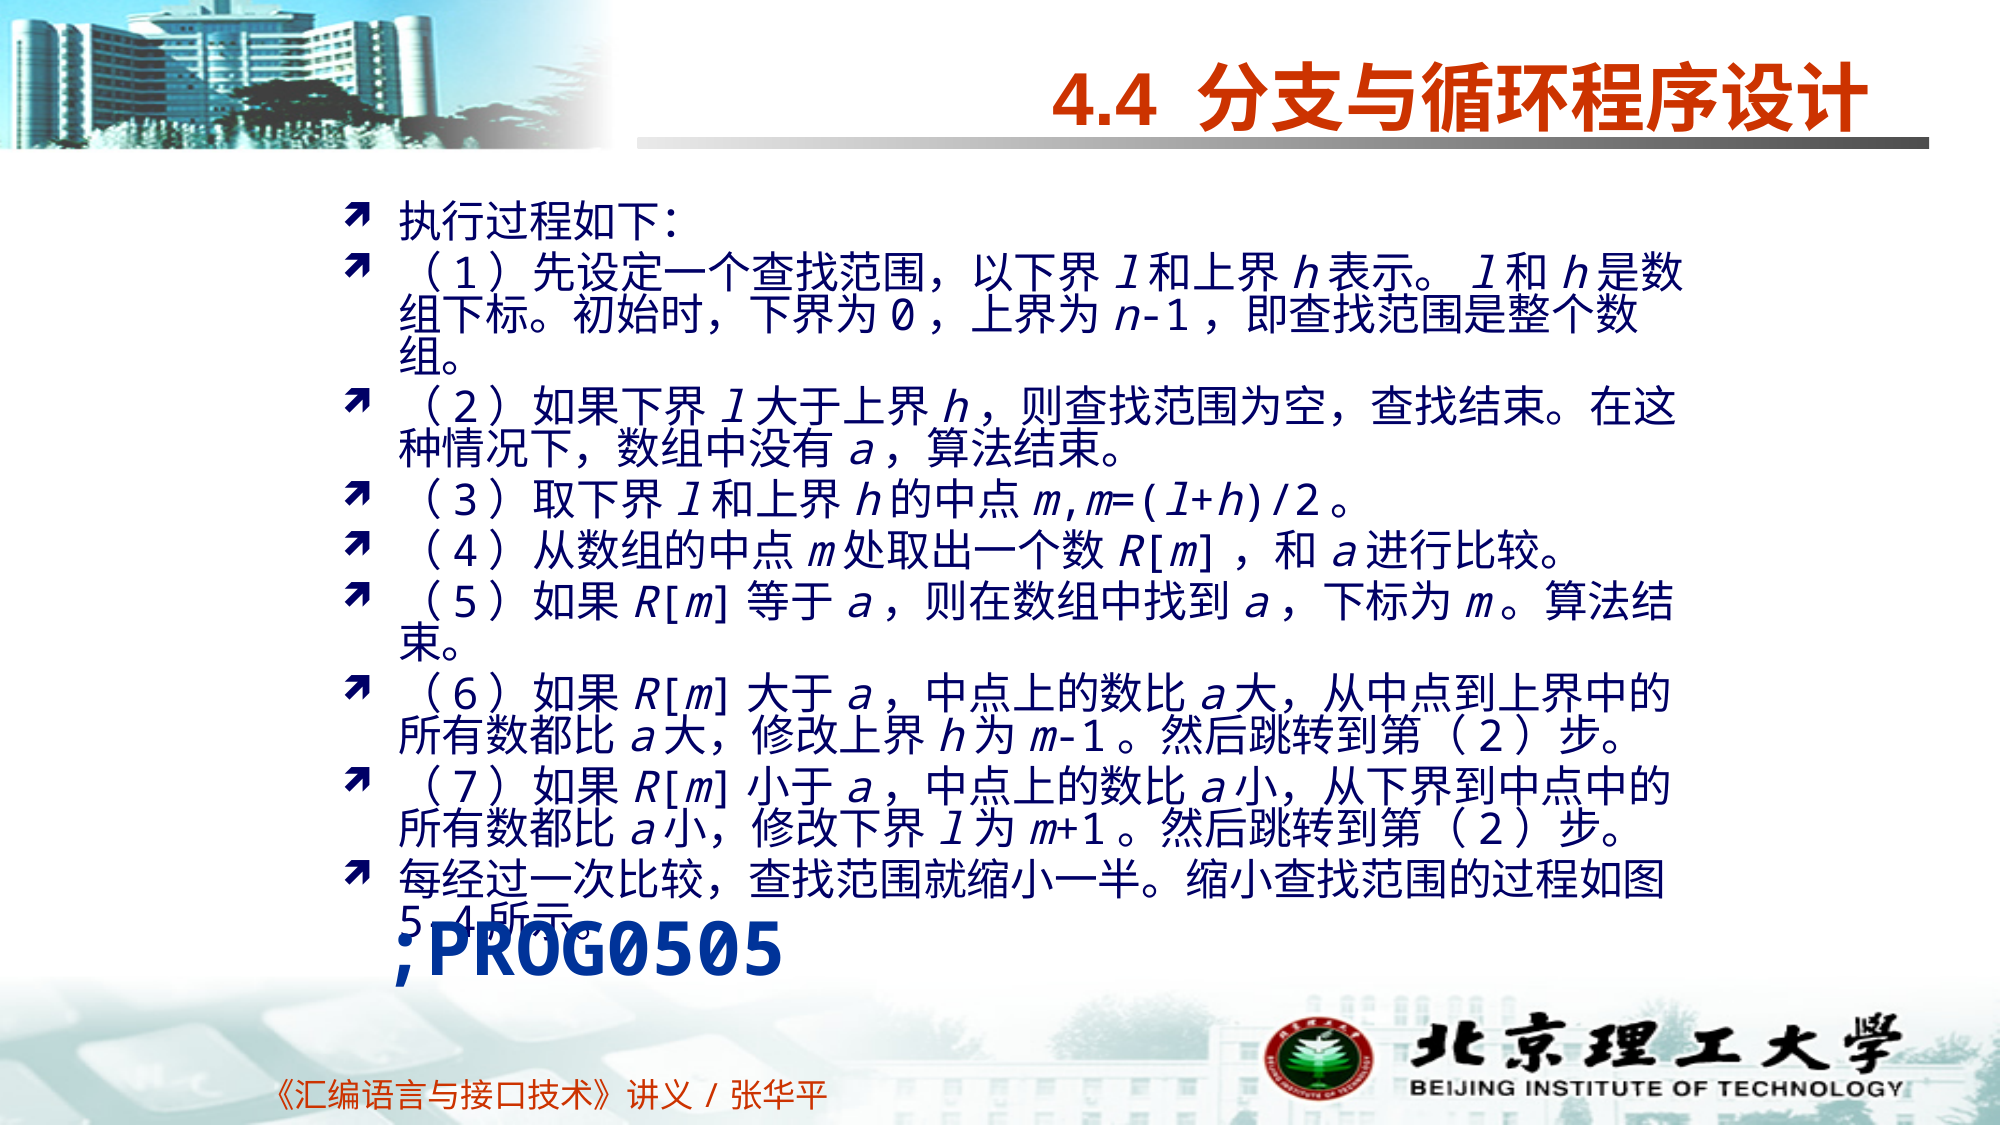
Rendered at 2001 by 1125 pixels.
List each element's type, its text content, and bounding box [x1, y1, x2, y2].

picture [0, 0, 2000, 1125]
text_box 4.4 分支与循环程序设计 [929, 42, 1886, 139]
text_box ;PROG0505 [367, 893, 802, 998]
list 执行过程如下： （1）先设定一个查找范围，以下界l和上界h表示。l和h是数组下标。初始时，下界为0，上界为n-1，即查找范围是整个数组。 （2）如果下界l大于上界h，则查找范围为空，查找结束。在这种情况下，数组中没有a，算法结束。 （3）取下界l和上界h的中点m,m=(l+h)/2。 （4）从数组的中点m处取出一个数R[m]，和a进行比较。 （5）如果R[m]等于a，则在数组中找到a，下标为m。算法结束。 （6）如果R[m]大于a，中点上的数比a大，从中点到上界中的所有数都比a大，修改上界h为m-1。然后跳转到第（2）步。 （7）如果R[m]小于a，中点上的数比a小，从下界到中点中的所有数都比a小，修改下界l为m+1。然后跳转到第（2）步。 每经过一次比较，查找范围就缩小一半。缩小查找范围的过程如图5-4所示。 [326, 196, 1708, 1040]
